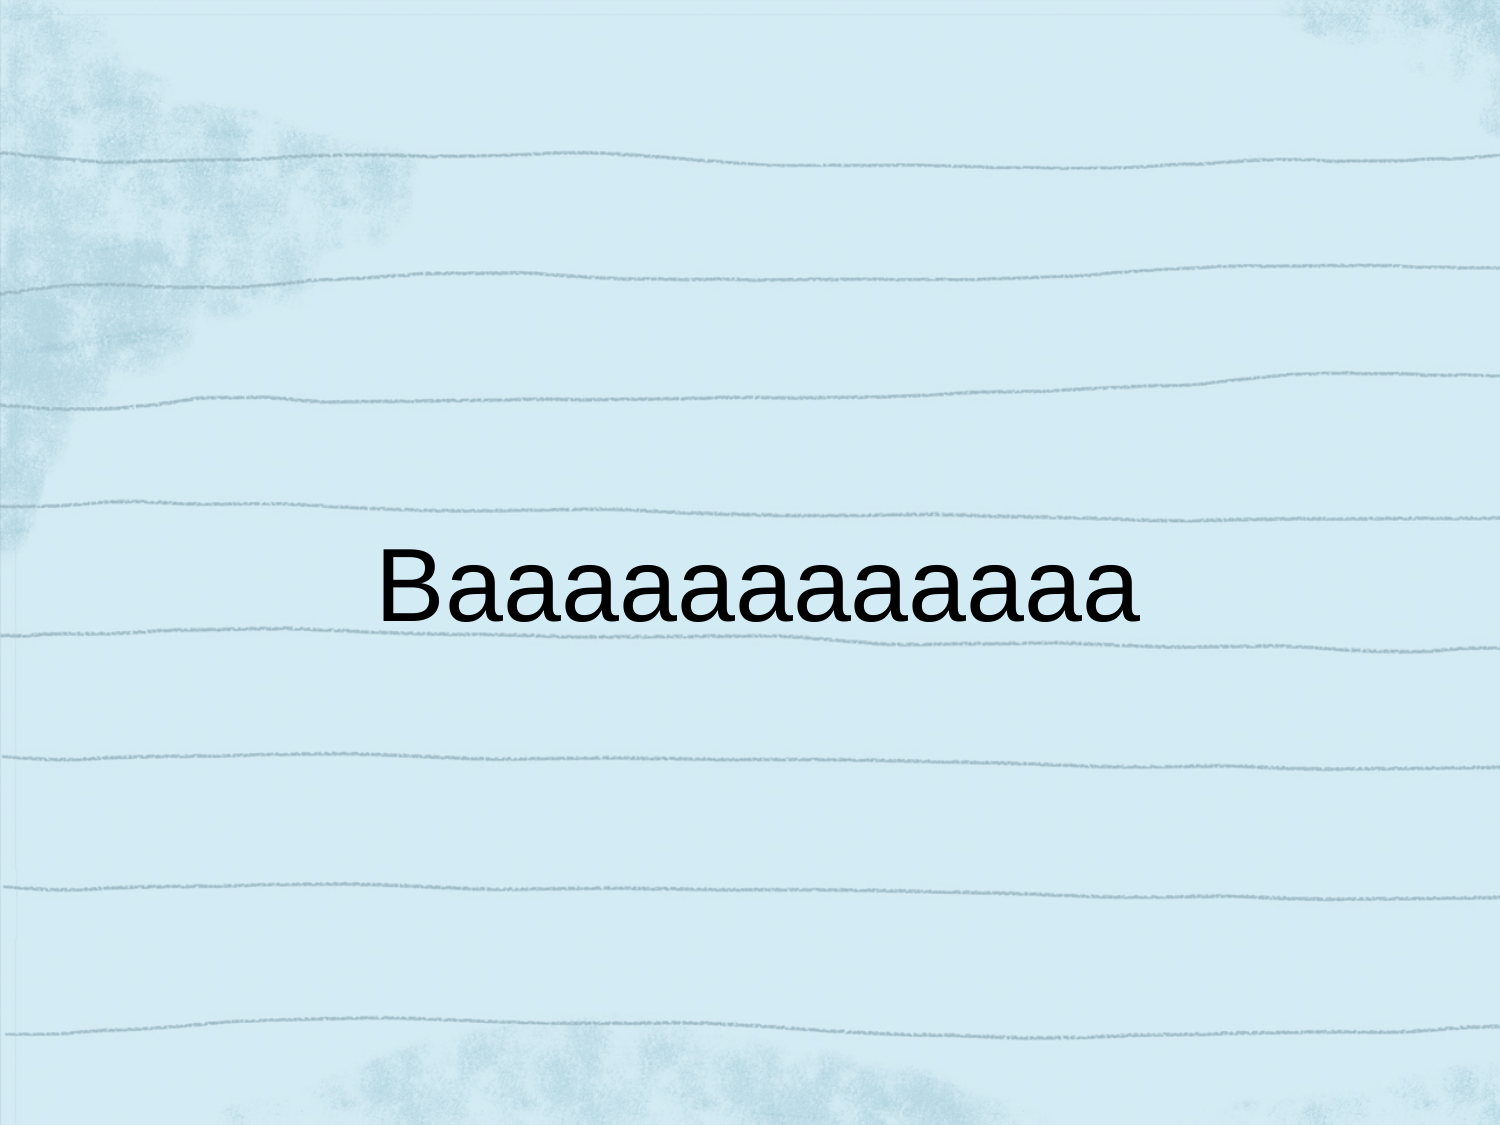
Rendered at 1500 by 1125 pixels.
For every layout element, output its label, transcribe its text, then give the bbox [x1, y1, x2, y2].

picture [0, 0, 1500, 1125]
text_box Baaaaaaaaaaaa [37, 509, 1480, 650]
